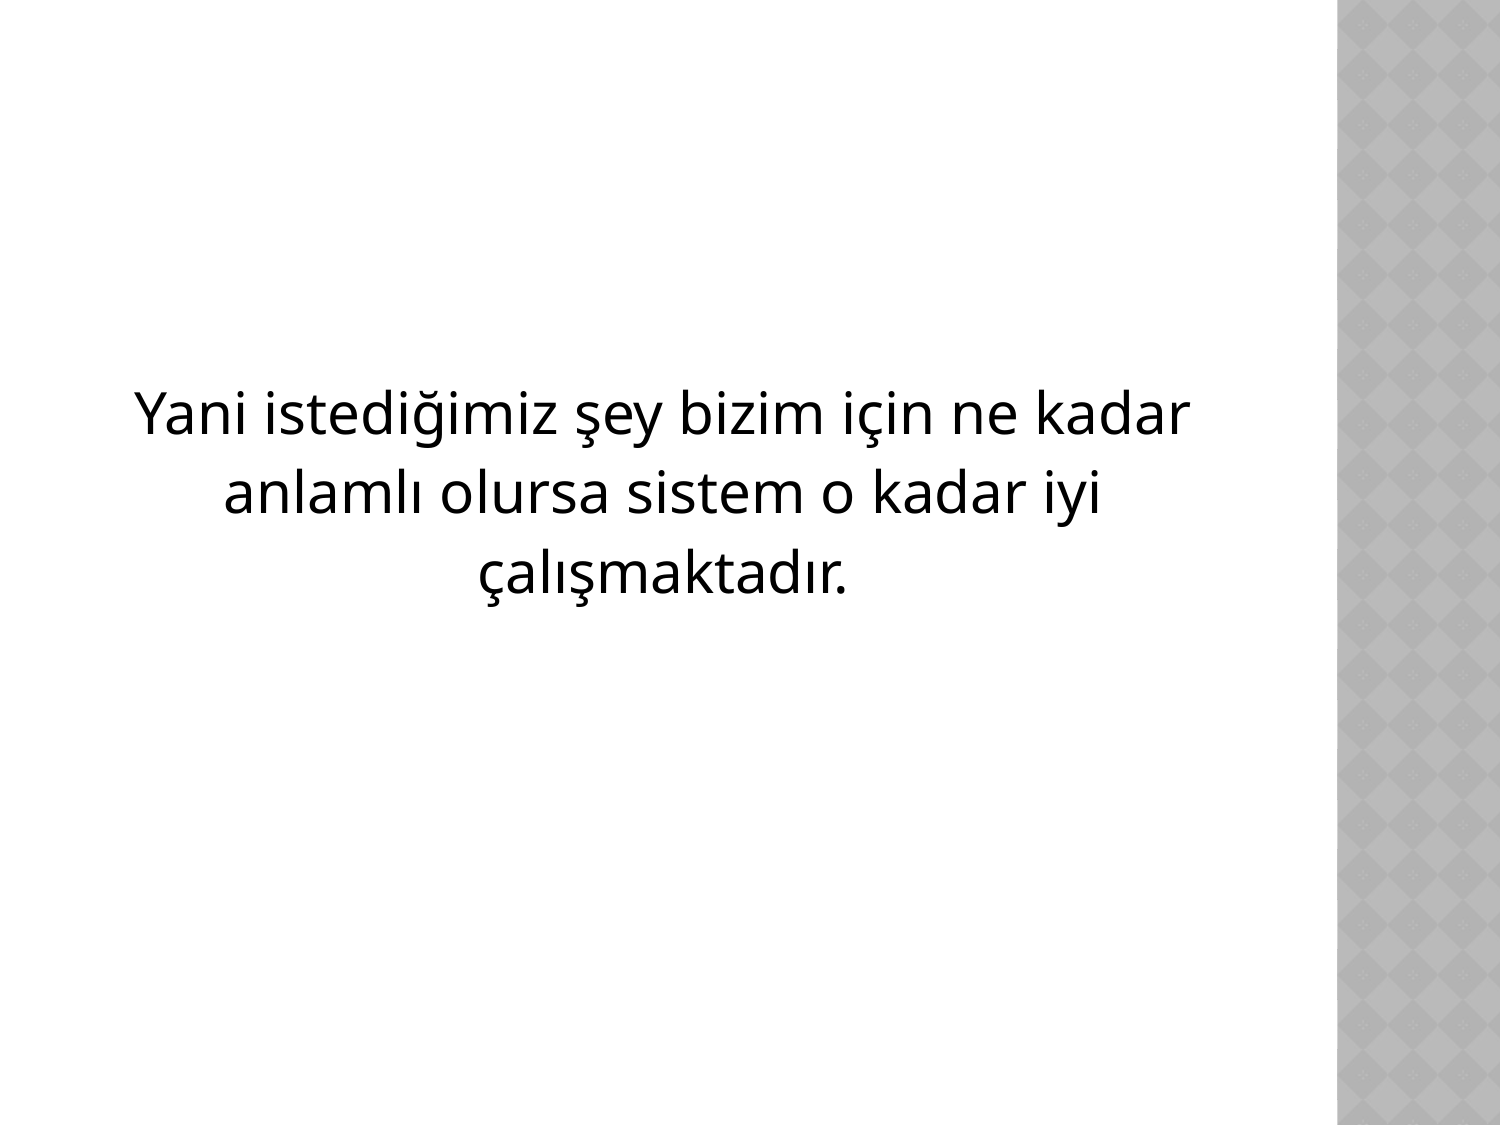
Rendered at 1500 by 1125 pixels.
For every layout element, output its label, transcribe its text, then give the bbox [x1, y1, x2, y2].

list Yani istediğimiz şey bizim için ne kadar anlamlı olursa sistem o kadar iyi çalışmaktadır. [46, 365, 1235, 1125]
